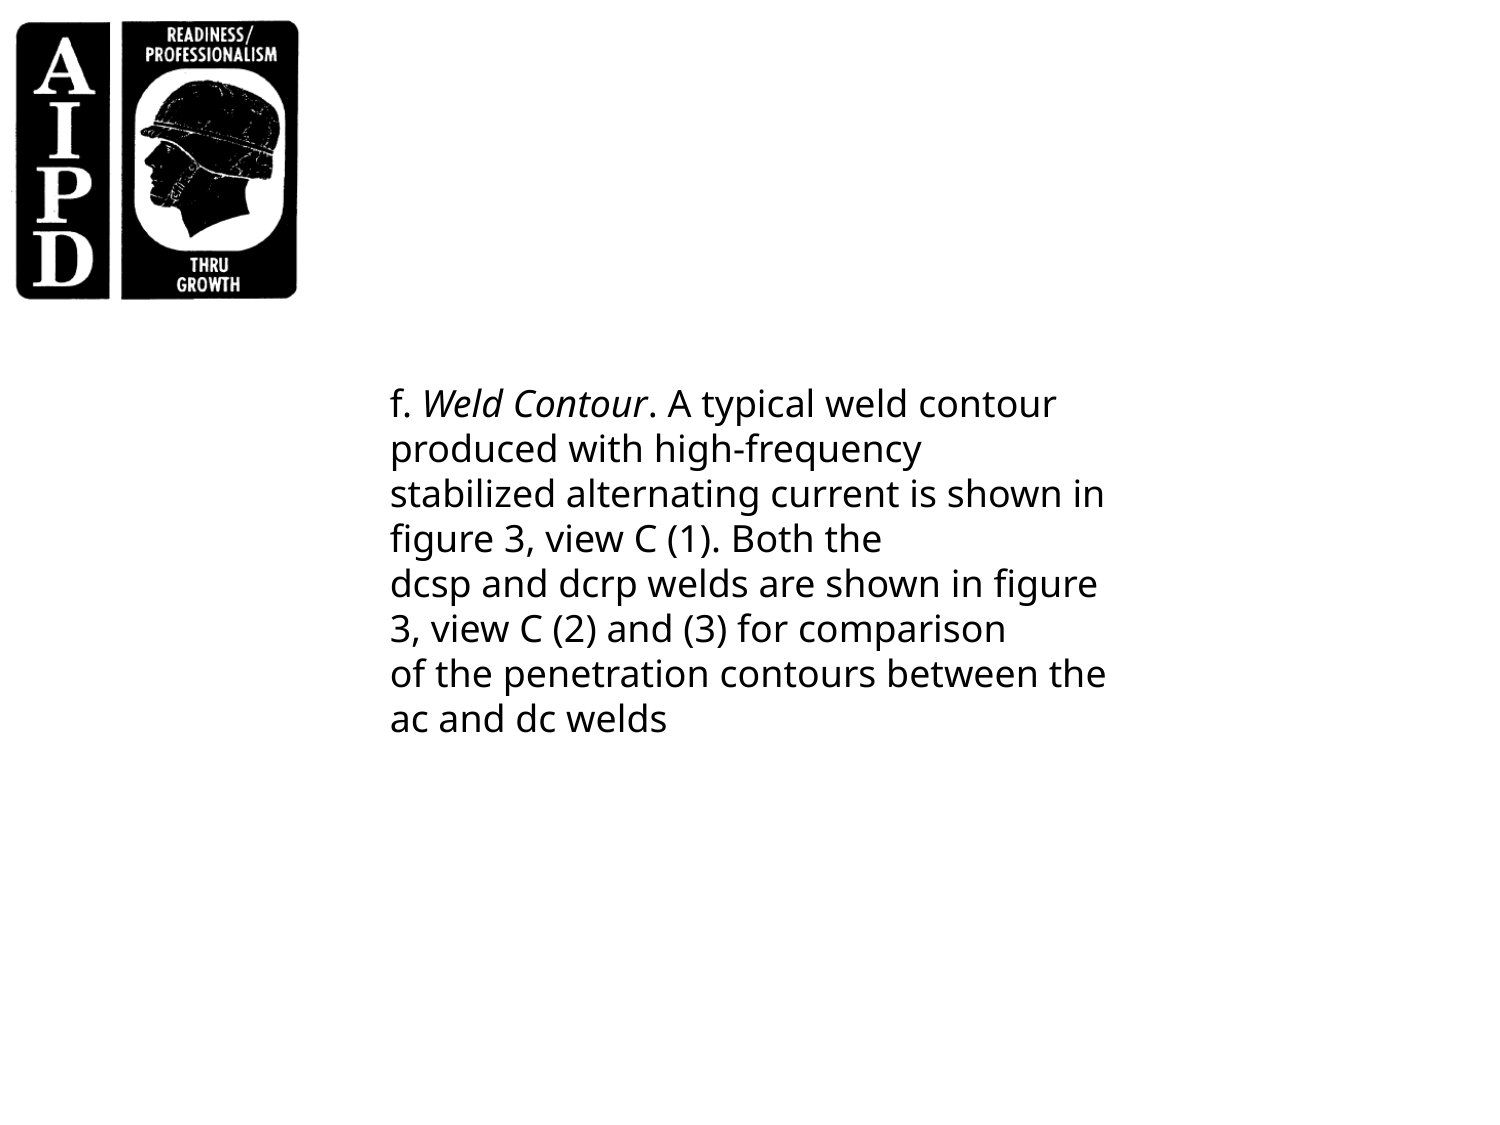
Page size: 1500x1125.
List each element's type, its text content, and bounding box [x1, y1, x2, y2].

text_box f. Weld Contour. A typical weld contour produced with high-frequency stabilized alternating current is shown in figure 3, view C (1). Both the dcsp and dcrp welds are shown in figure 3, view C (2) and (3) for comparison of the penetration contours between the ac and dc welds [374, 373, 1125, 748]
picture [0, 12, 326, 313]
